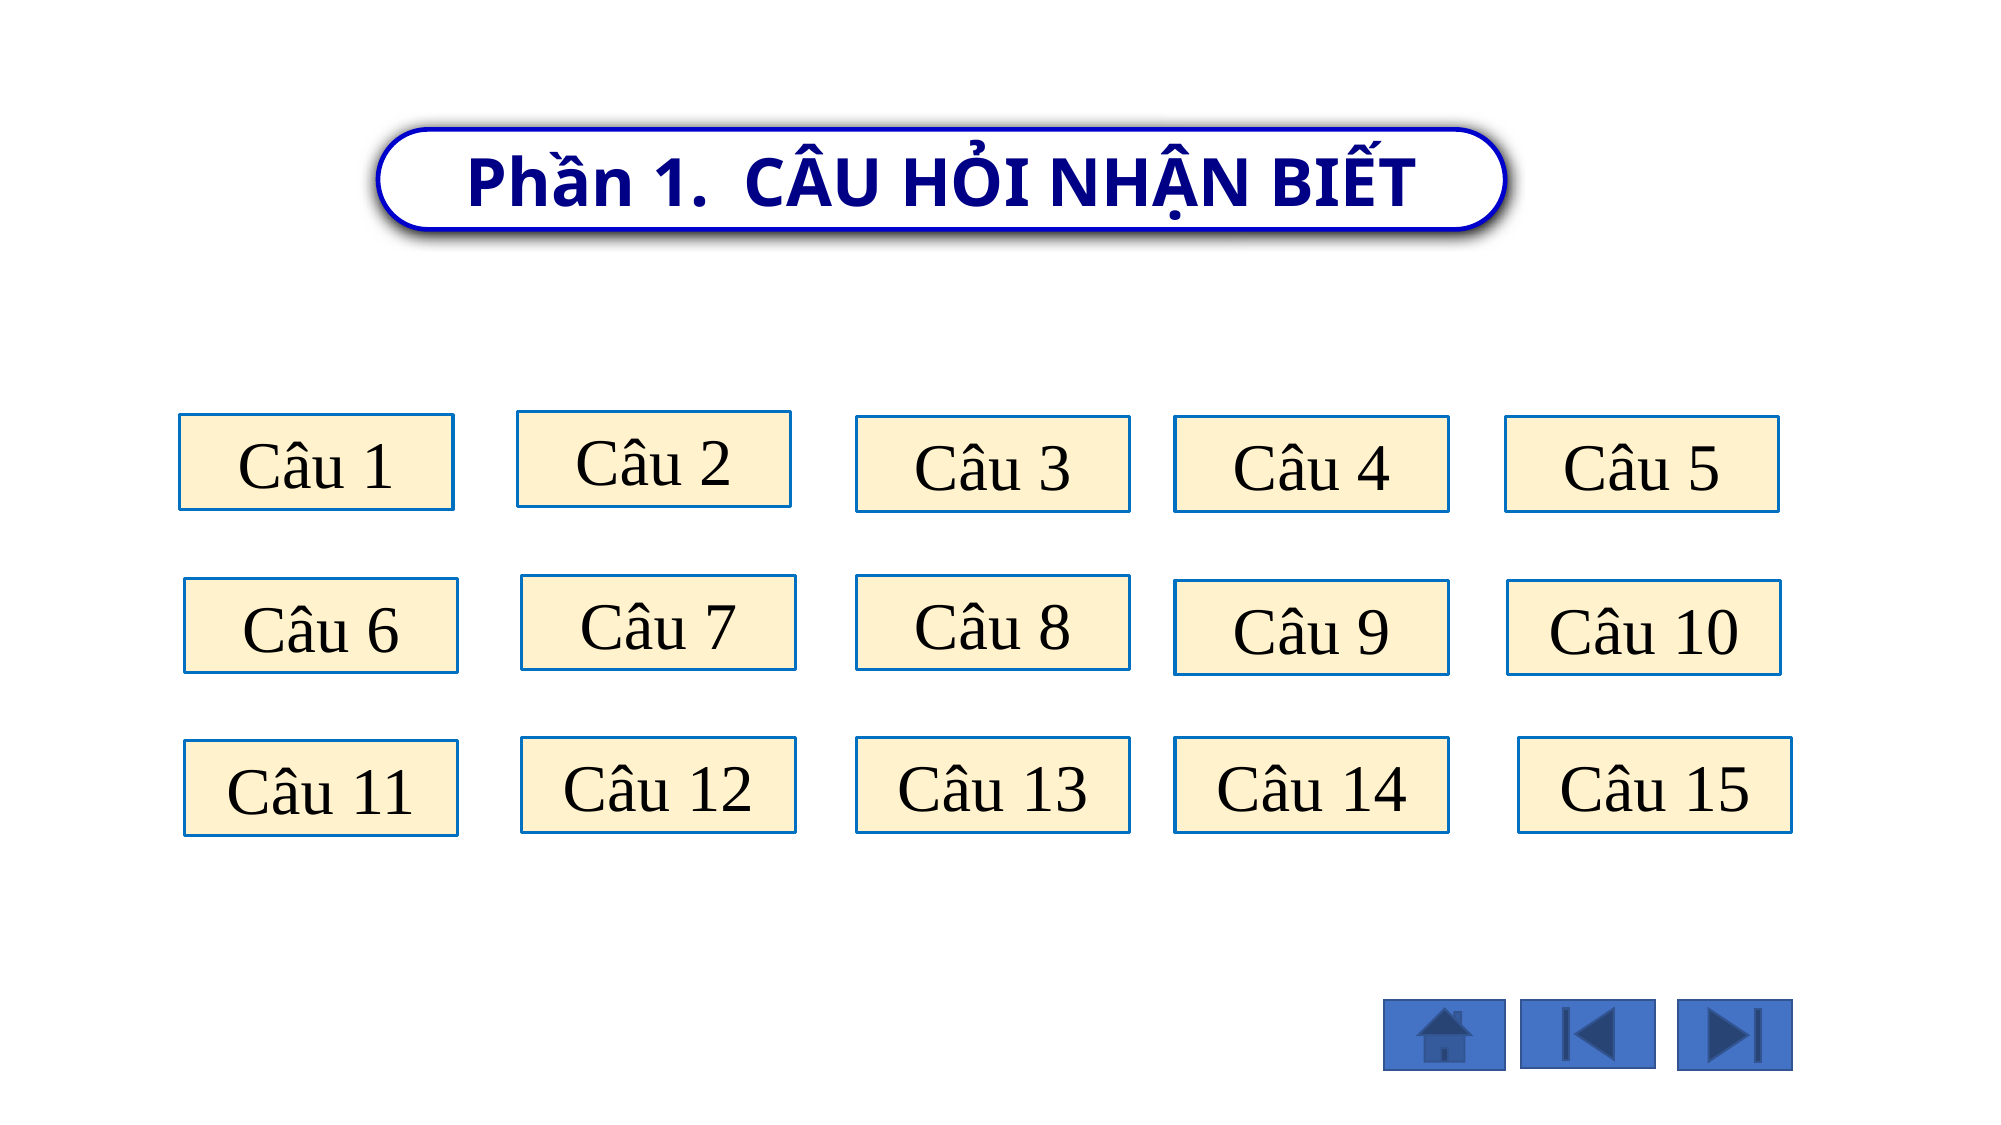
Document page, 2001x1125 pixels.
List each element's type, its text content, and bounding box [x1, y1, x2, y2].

text_box [1677, 999, 1793, 1071]
text_box Phần 1. CÂU HỎI NHẬN BIẾT [378, 129, 1506, 230]
text_box Câu 15 [1518, 737, 1792, 833]
text_box Câu 11 [184, 740, 458, 836]
text_box Câu 5 [1505, 416, 1779, 512]
text_box Câu 1 [179, 414, 454, 510]
text_box Câu 10 [1507, 580, 1781, 675]
text_box Câu 13 [856, 737, 1130, 833]
text_box Câu 7 [521, 575, 796, 670]
text_box Câu 6 [184, 578, 458, 673]
text_box Câu 3 [856, 416, 1130, 512]
text_box Câu 14 [1174, 737, 1449, 833]
text_box Câu 2 [517, 411, 791, 507]
text_box Câu 12 [521, 737, 796, 833]
text_box Câu 9 [1174, 580, 1449, 675]
text_box [1520, 999, 1656, 1069]
text_box Câu 4 [1174, 416, 1449, 512]
text_box [1383, 999, 1506, 1071]
text_box Câu 8 [856, 575, 1130, 670]
